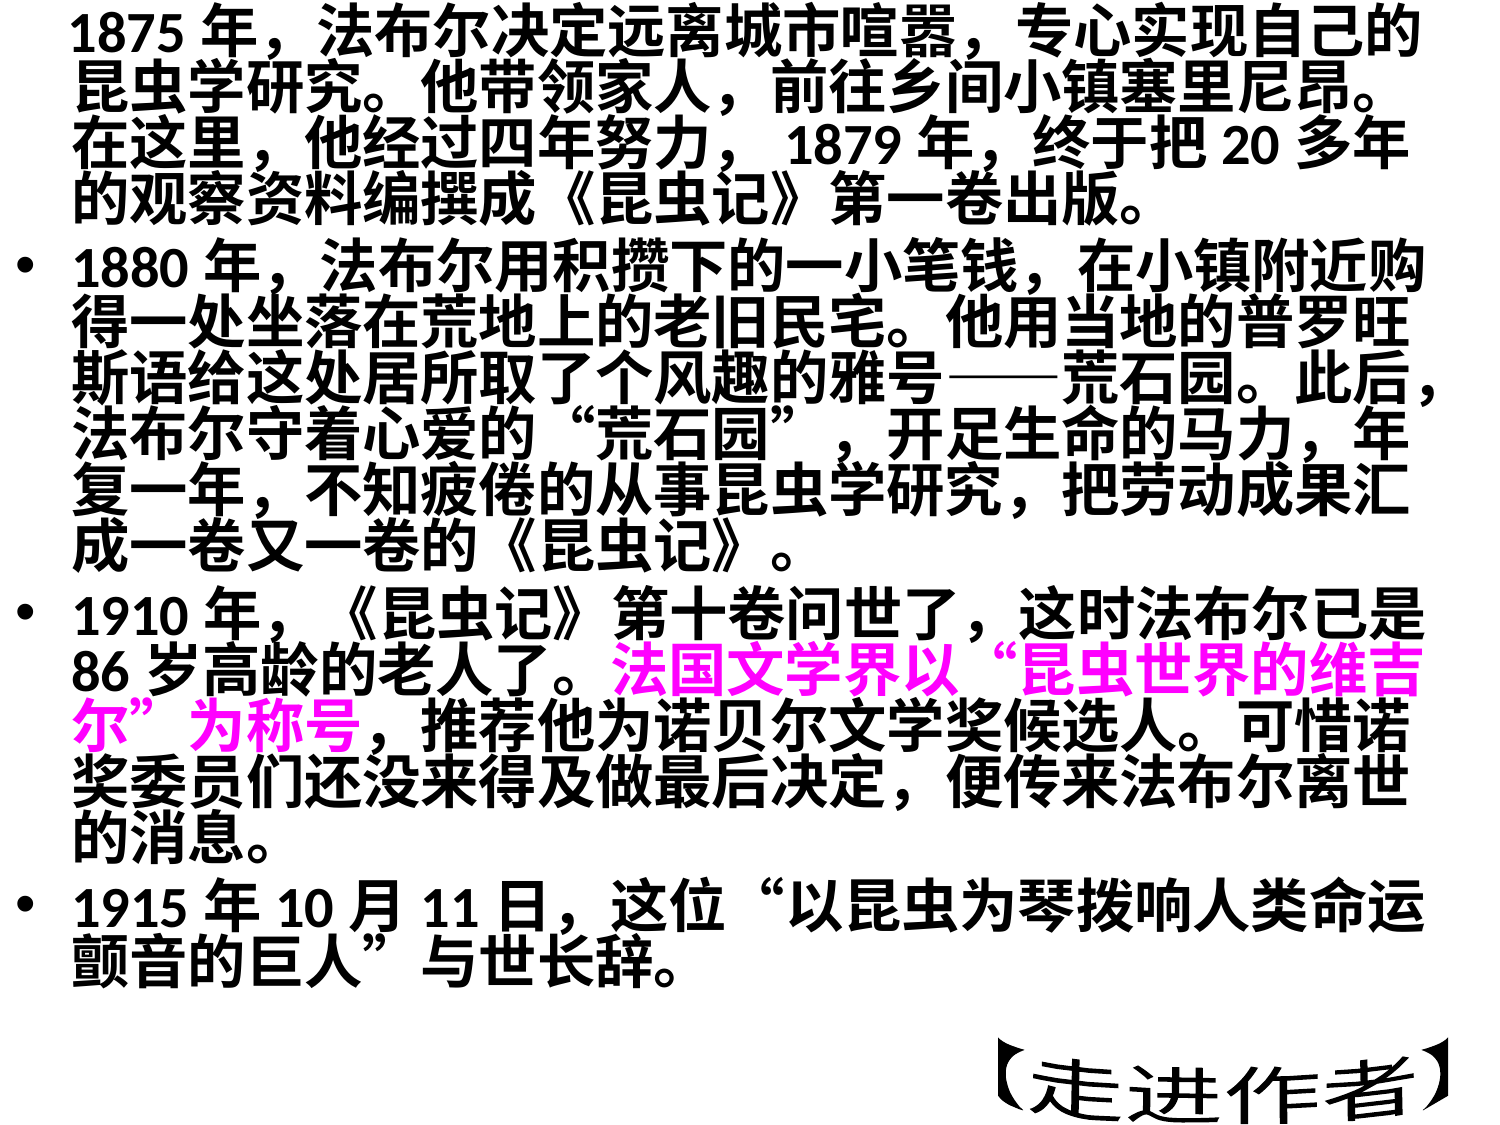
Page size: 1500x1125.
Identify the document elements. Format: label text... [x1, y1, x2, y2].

list 1875年，法布尔决定远离城市喧嚣，专心实现自己的昆虫学研究。他带领家人，前往乡间小镇塞里尼昂。在这里，他经过四年努力，1879年，终于把20多年的观察资料编撰成《昆虫记》第一卷出版。 1880年，法布尔用积攒下的一小笔钱，在小镇附近购得一处坐落在荒地上的老旧民宅。他用当地的普罗旺斯语给这处居所取了个风趣的雅号——荒石园。此后，法布尔守着心爱的“荒石园”，开足生命的马力，年复一年，不知疲倦的从事昆虫学研究，把劳动成果汇成一卷又一卷的《昆虫记》。 1910年，《昆虫记》第十卷问世了，这时法布尔已是86岁高龄的老人了。法国文学界以“昆虫世界的维吉尔”为称号，推荐他为诺贝尔文学奖候选人。可惜诺奖委员们还没来得及做最后决定，便传来法布尔离世的消息。 1915年10月11日，这位“以昆虫为琴拨响人类命运颤音的巨人”与世长辞。 [0, 0, 1459, 1125]
